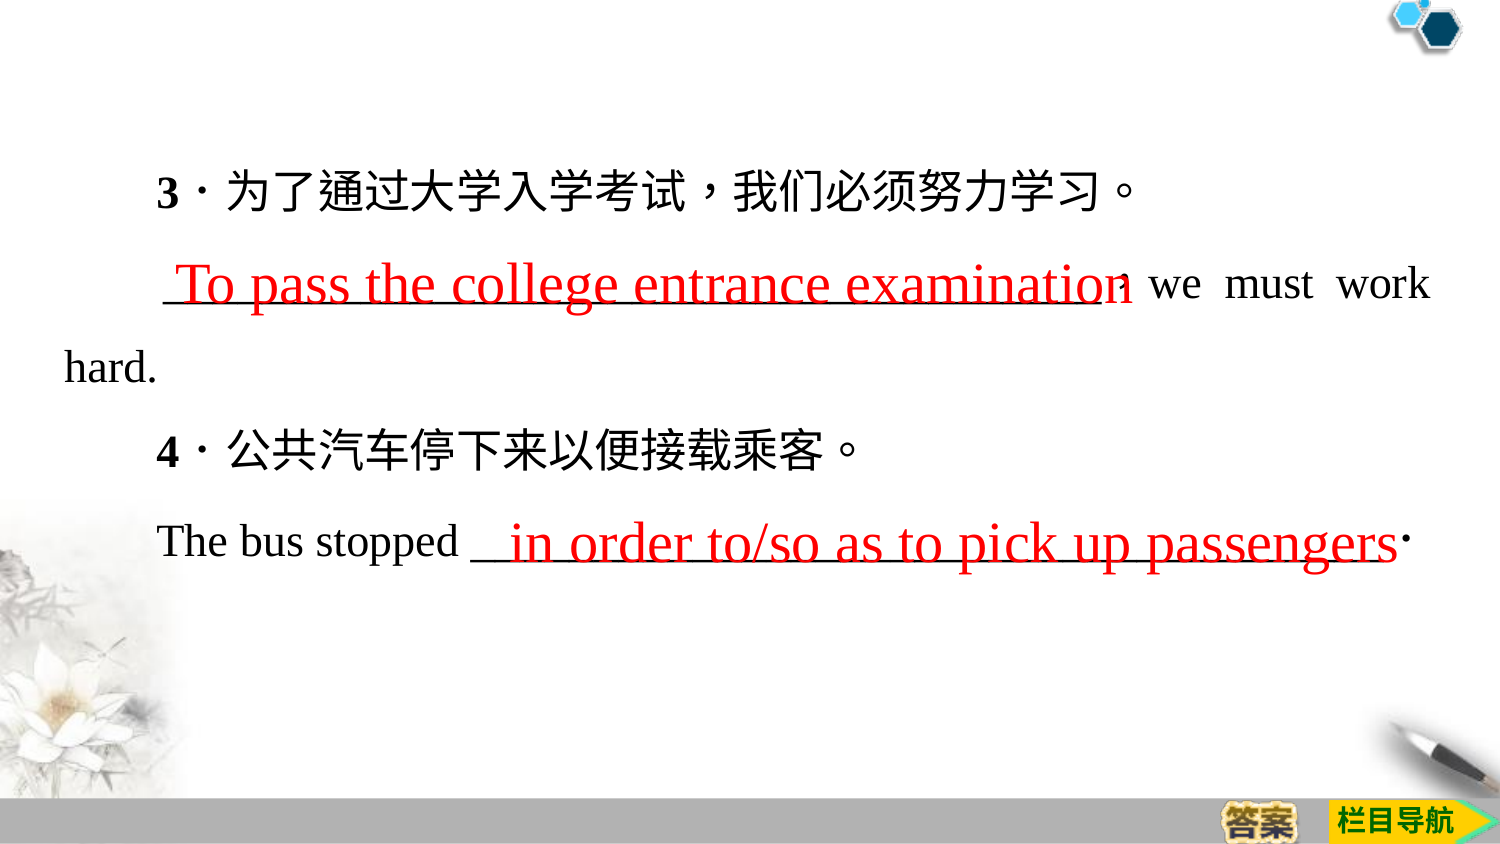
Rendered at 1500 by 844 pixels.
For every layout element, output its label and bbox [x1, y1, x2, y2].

picture [0, 0, 1500, 798]
picture [1329, 800, 1500, 844]
picture [1219, 799, 1301, 844]
text_box [63, 162, 1432, 680]
